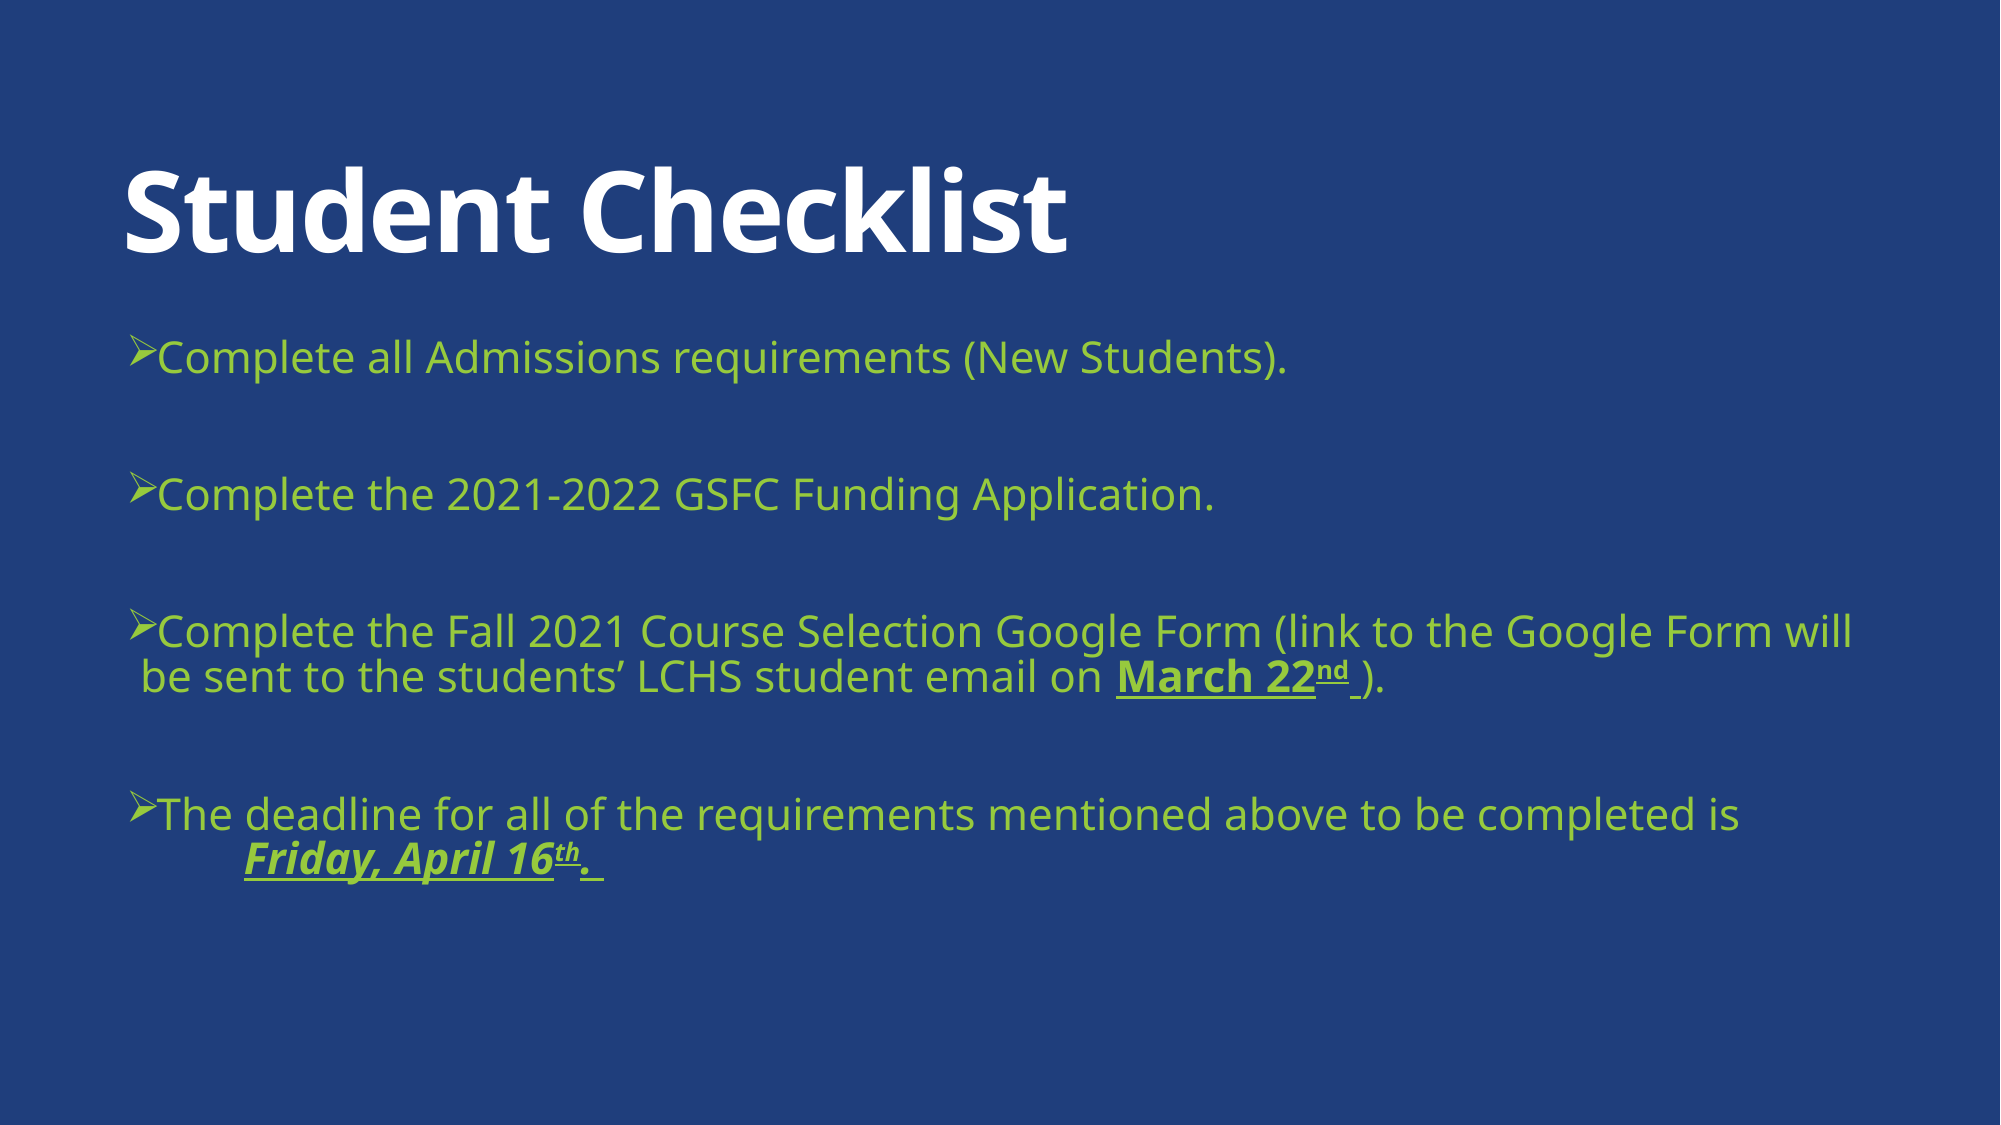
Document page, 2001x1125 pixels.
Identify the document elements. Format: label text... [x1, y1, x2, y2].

title Student Checklist [107, 81, 1875, 354]
list Complete all Admissions requirements (New Students). Complete the 2021-2022 GSFC Funding Application. Complete the Fall 2021 Course Selection Google Form (link to the Google Form will be sent to the students’ LCHS student email on March 22nd ). The deadline for all of the requirements mentioned above to be completed is Friday, April 16th. [111, 329, 1876, 963]
